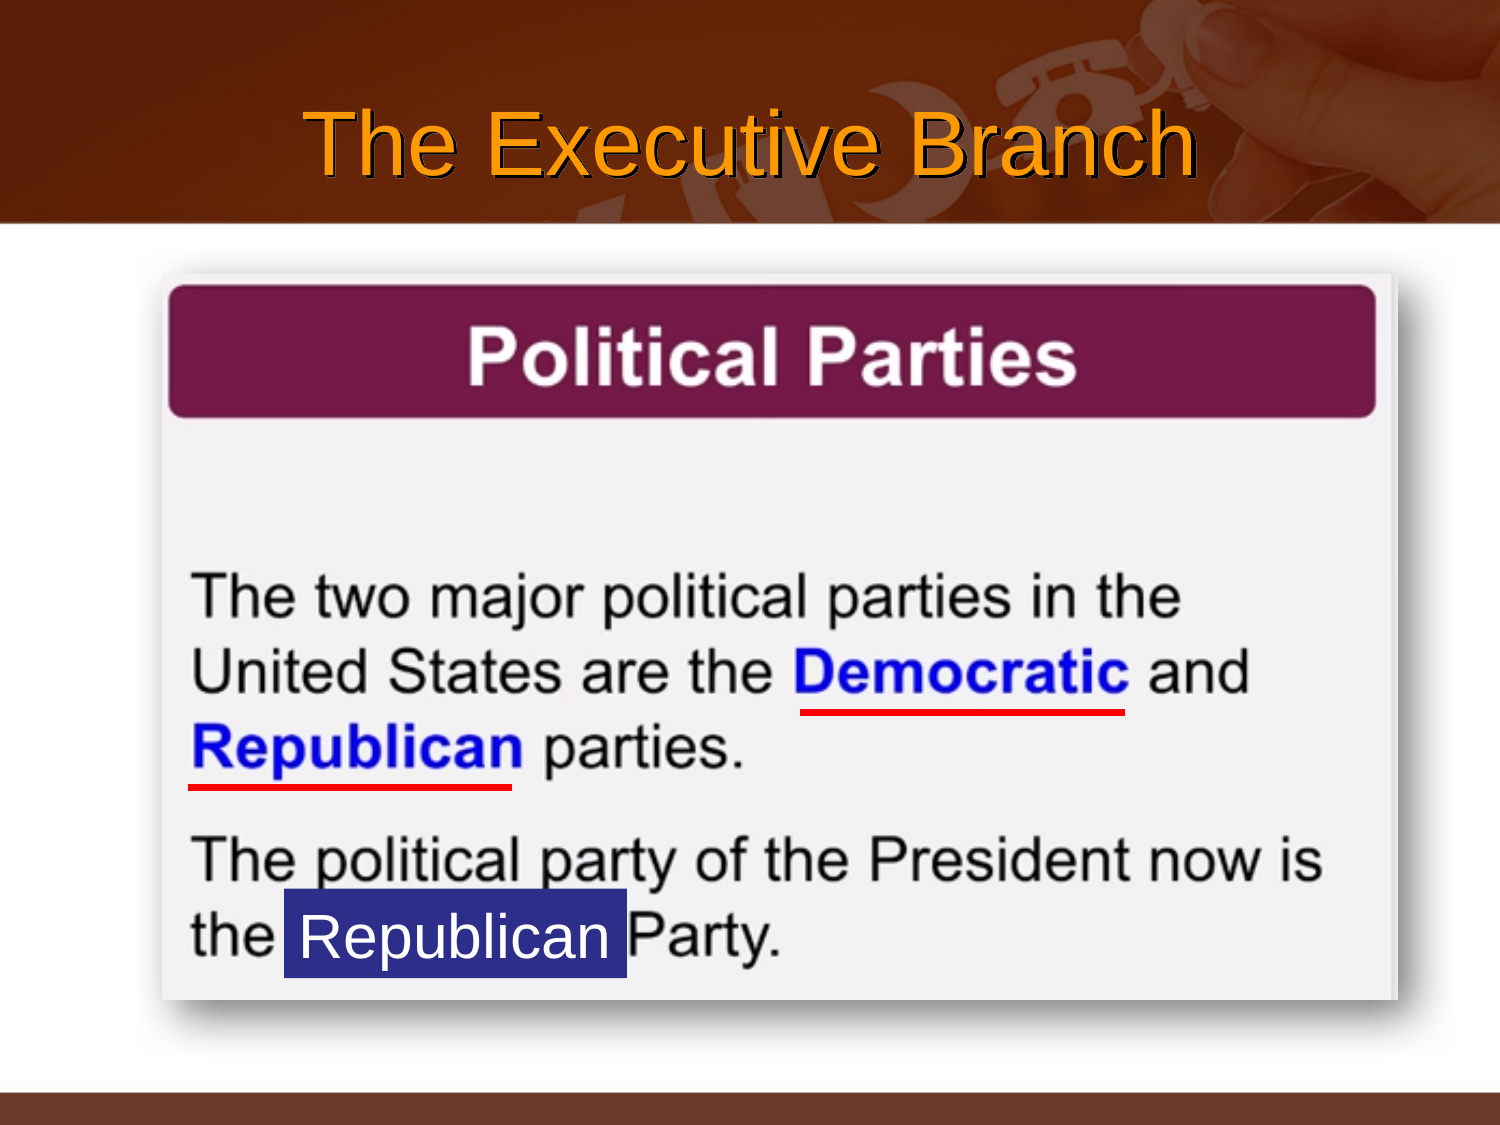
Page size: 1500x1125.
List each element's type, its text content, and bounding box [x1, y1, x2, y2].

title The Executive Branch [75, 45, 1425, 233]
picture [0, 0, 1500, 1125]
